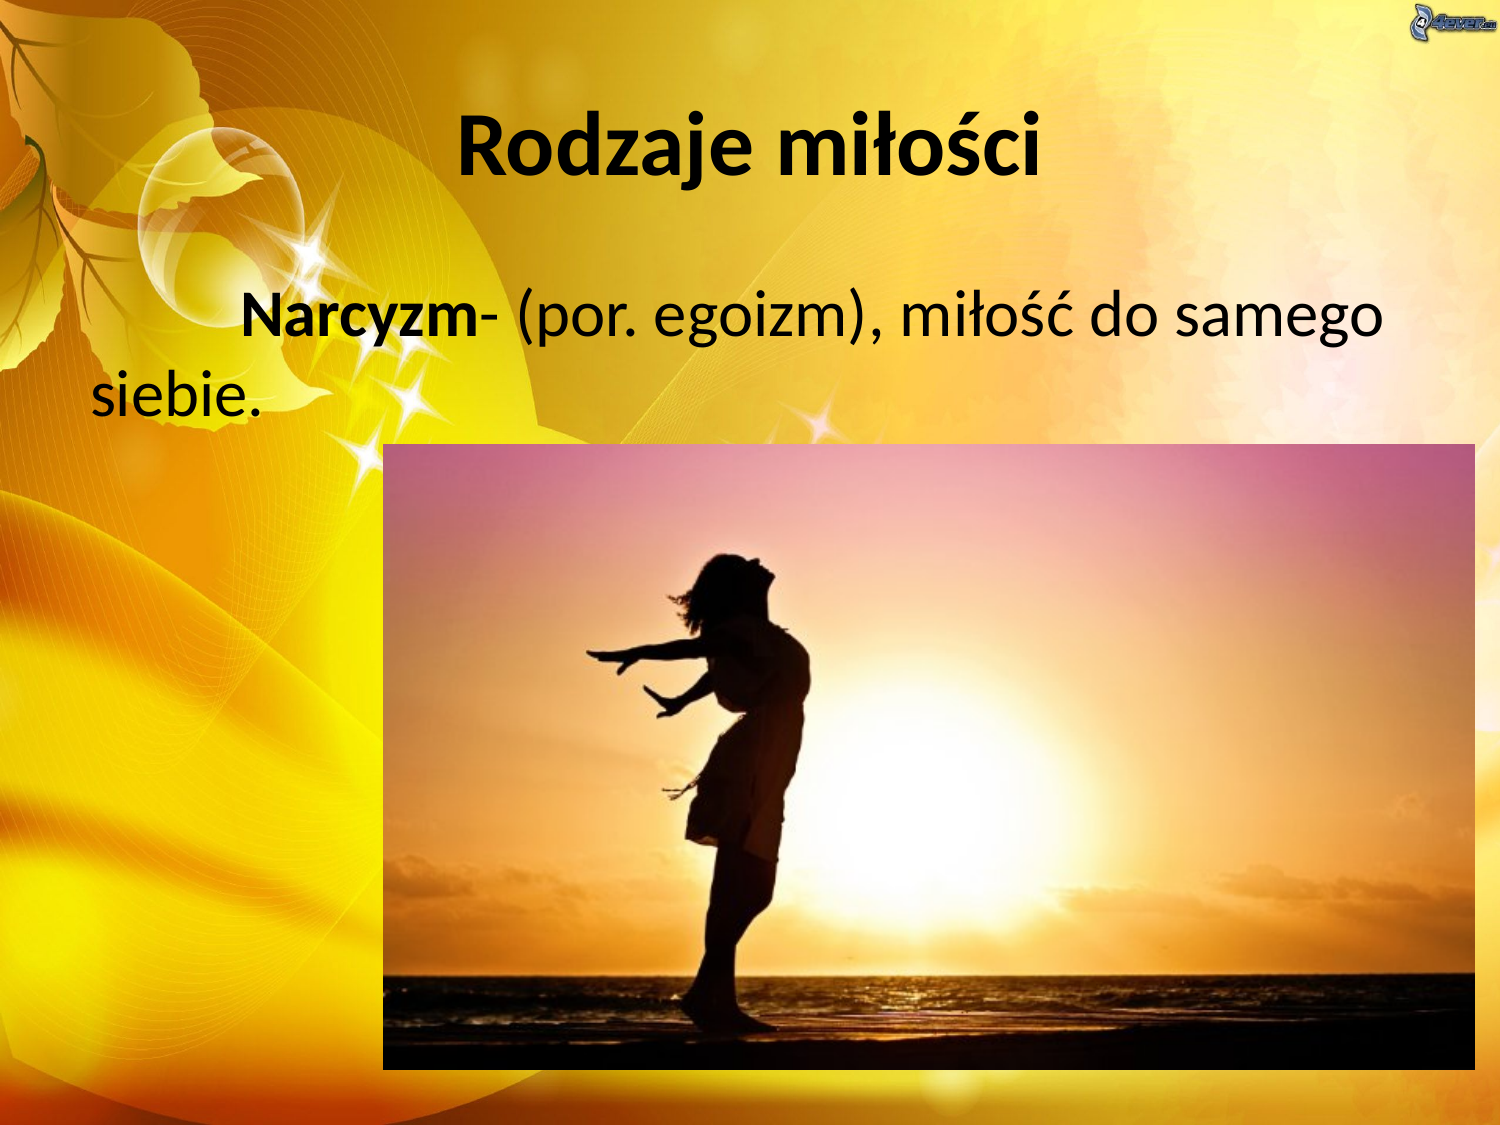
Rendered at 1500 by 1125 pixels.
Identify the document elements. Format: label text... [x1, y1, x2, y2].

picture [0, 0, 1500, 1125]
list Narcyzm- (por. egoizm), miłość do samego siebie. [75, 262, 1425, 1005]
title Rodzaje miłości [75, 45, 1425, 233]
